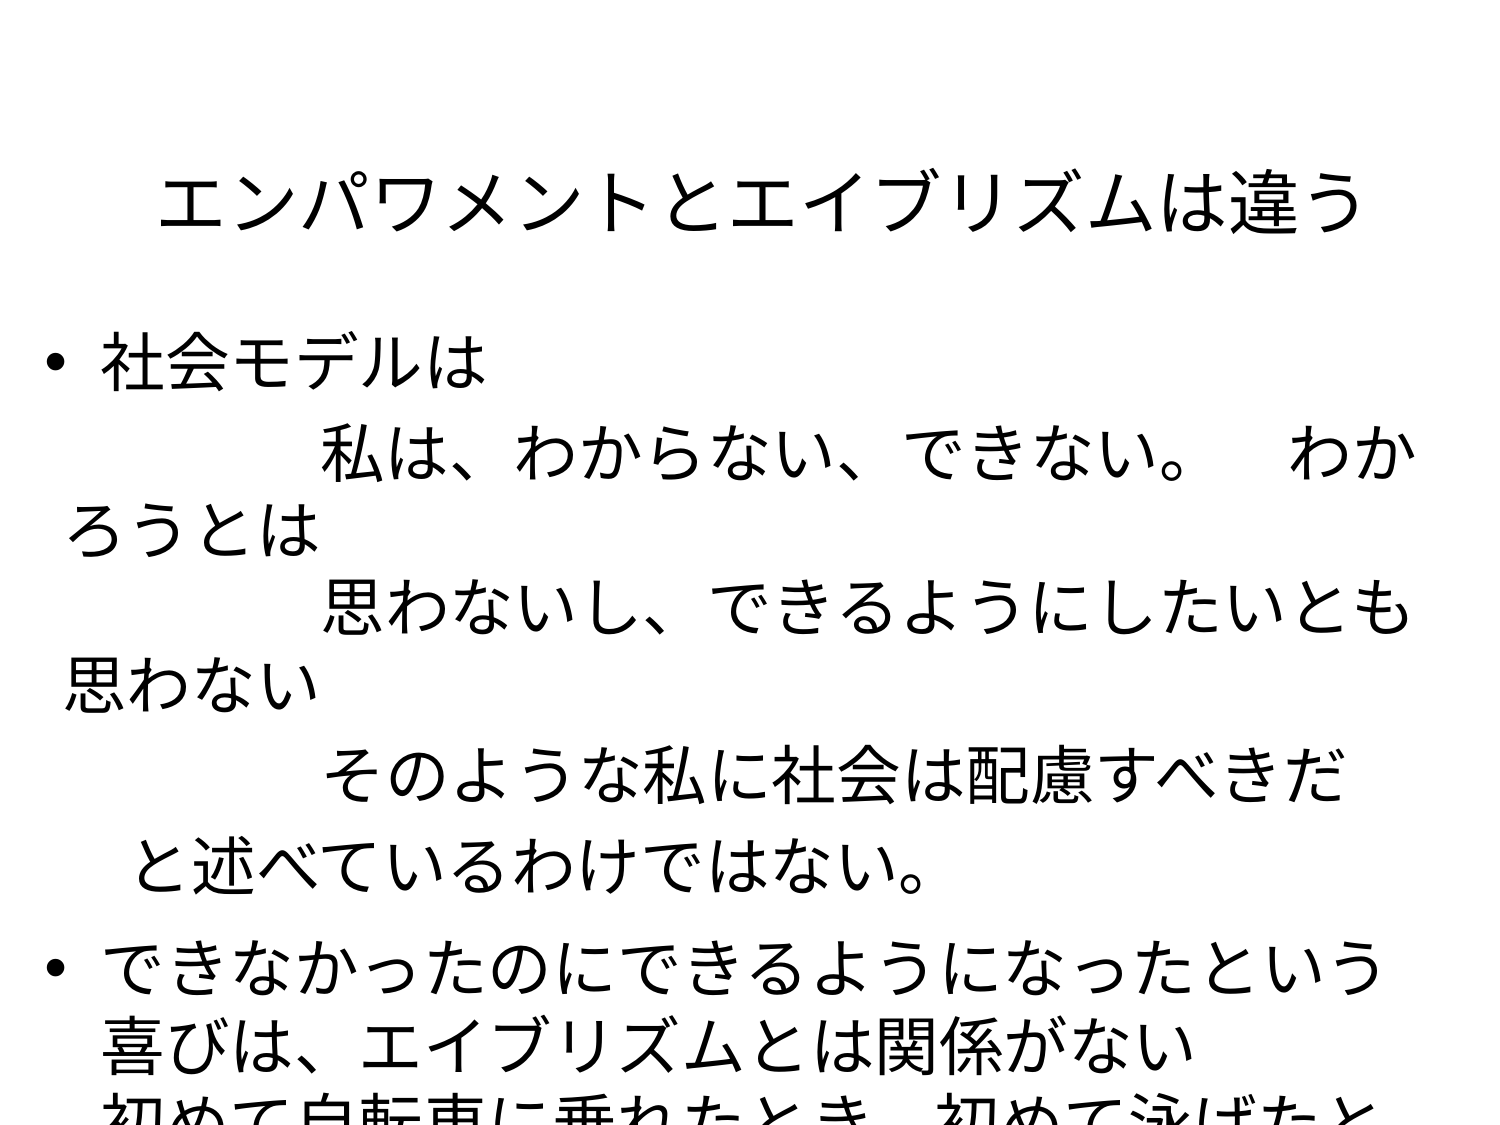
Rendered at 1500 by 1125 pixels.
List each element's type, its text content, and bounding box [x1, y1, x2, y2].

title エンパワメントとエイブリズムは違う [88, 113, 1439, 289]
list 社会モデルは 私は、わからない、できない。 わかろうとは 思わないし、できるようにしたいとも思わない そのような私に社会は配慮すべきだ と述べているわけではない。 できなかったのにできるようになったという喜びは、エイブリズムとは関係がない 初めて自転車に乗れたとき、初めて泳げたとき、数学の問題やパズルが解けたとき [29, 314, 1447, 1094]
